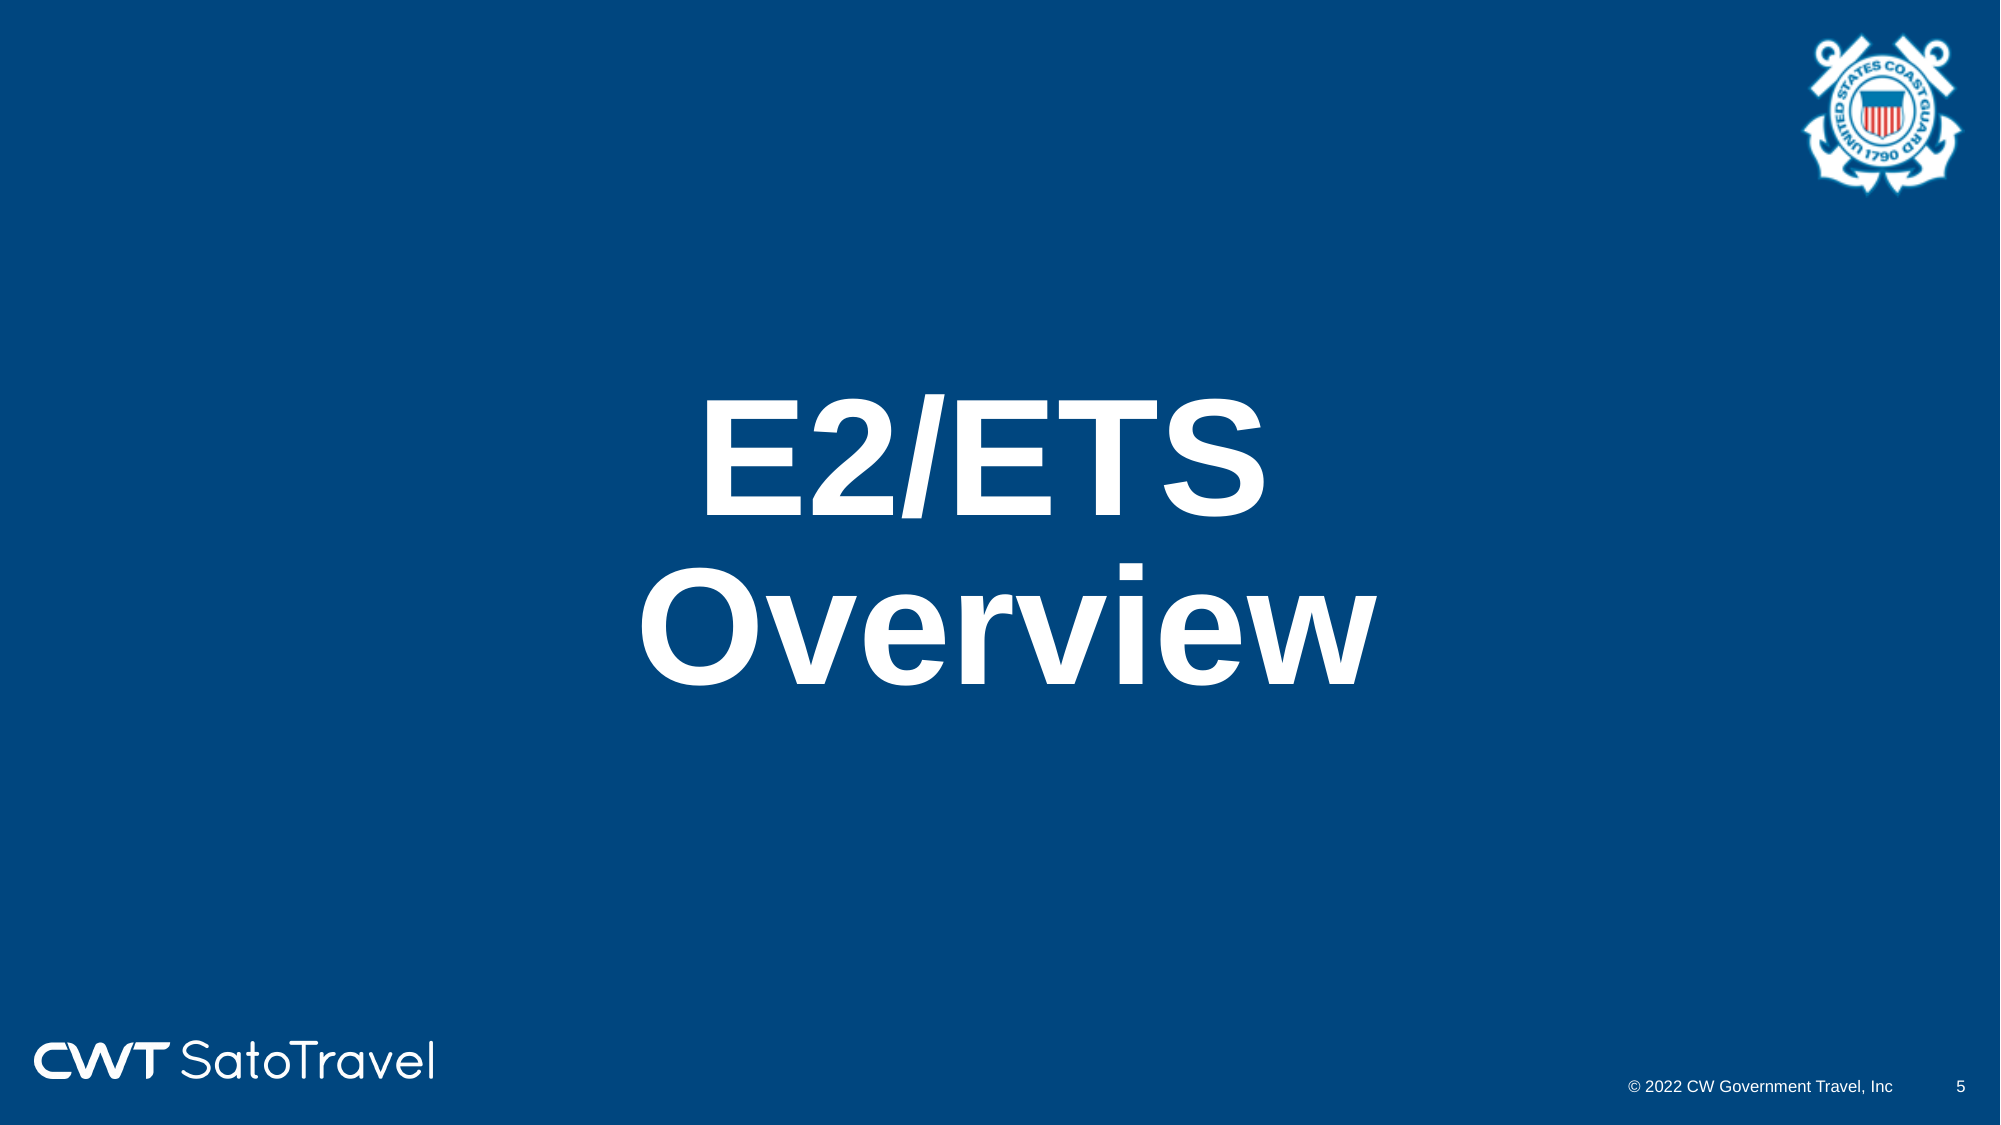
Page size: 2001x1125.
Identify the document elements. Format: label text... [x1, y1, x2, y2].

slide_number 4 [1931, 1075, 1966, 1098]
footer © 2022 CW Government Travel, Inc [1257, 1075, 1918, 1098]
title E2/ETS Overview [82, 106, 1932, 992]
picture [34, 1040, 433, 1079]
picture [1800, 32, 1965, 198]
